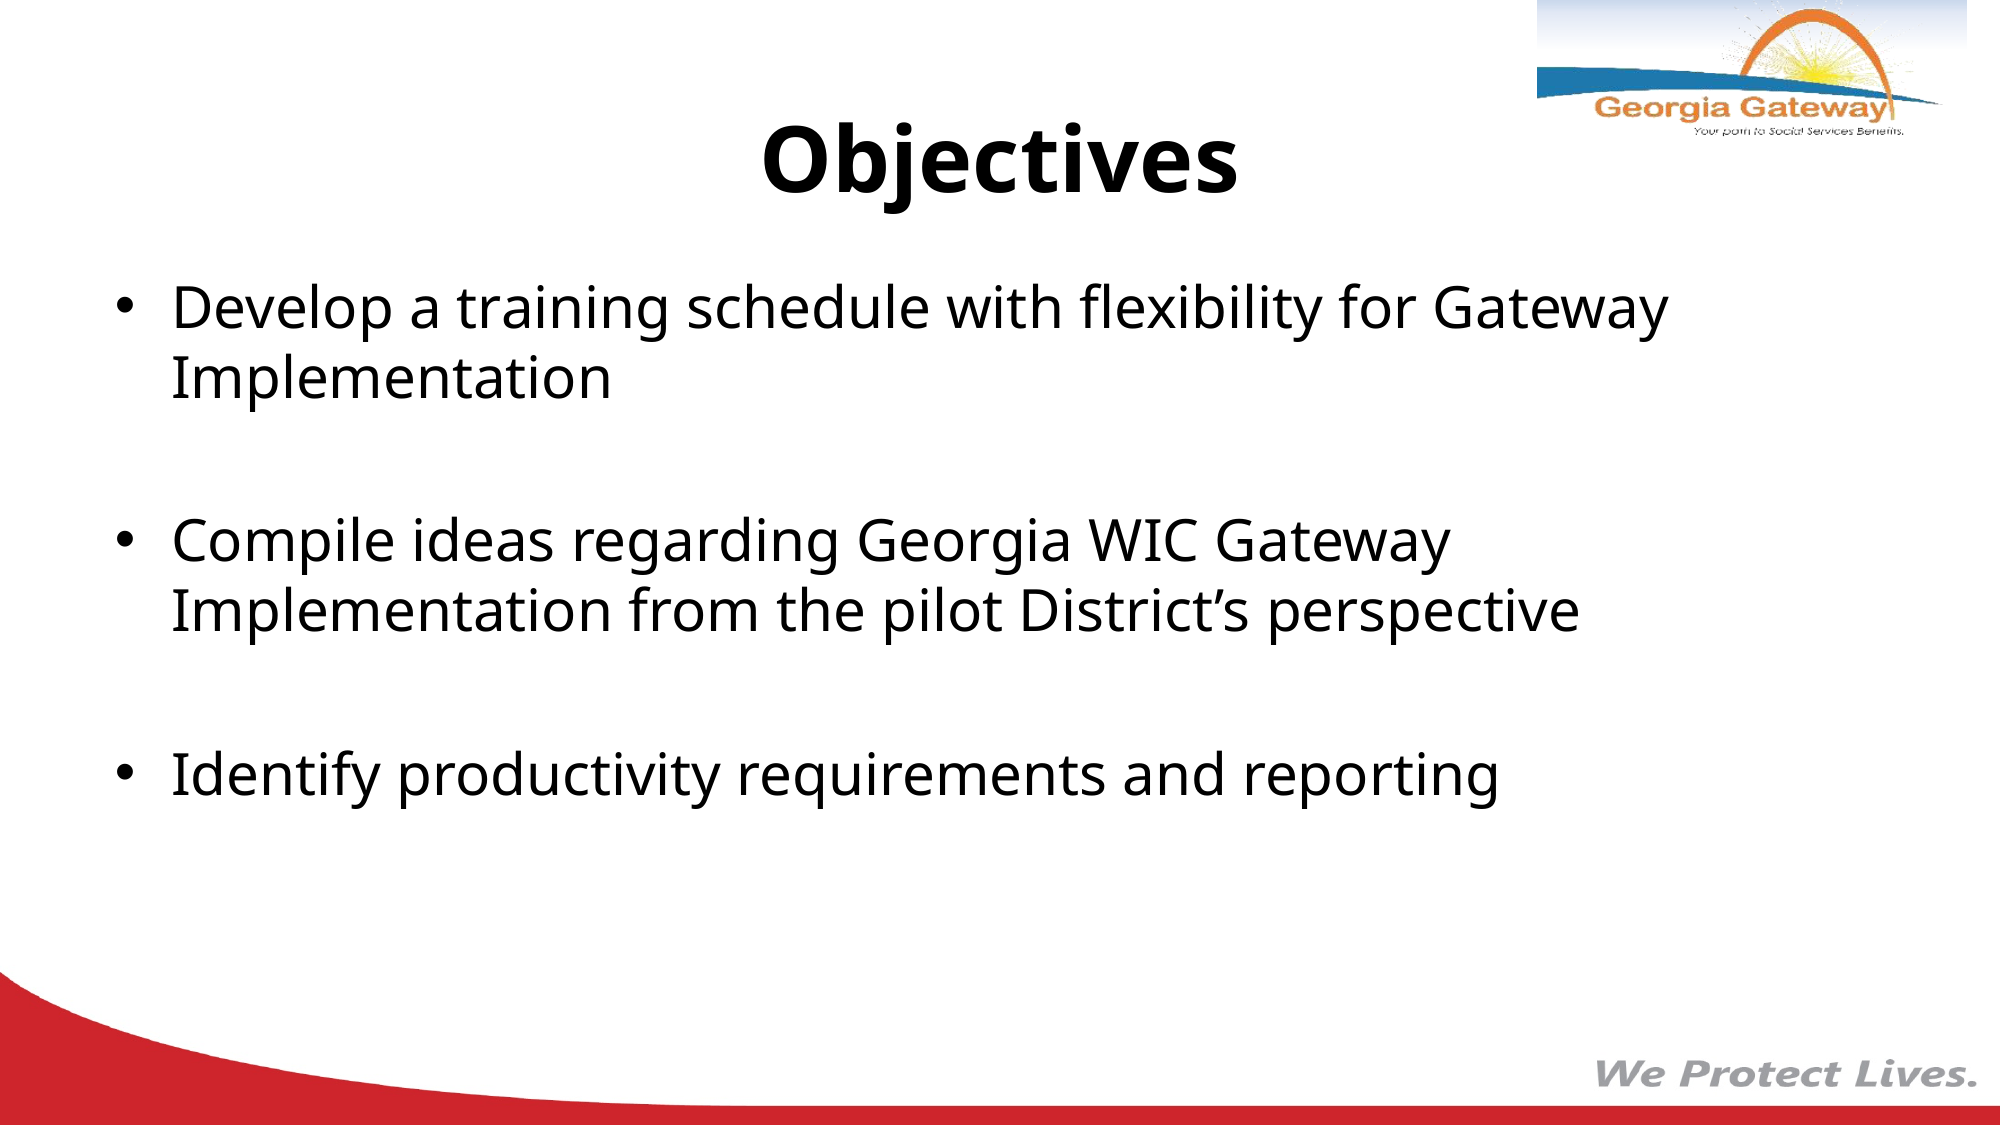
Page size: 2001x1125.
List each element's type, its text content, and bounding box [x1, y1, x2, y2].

picture [0, 0, 2000, 1125]
title Objectives [33, 75, 1967, 238]
list Develop a training schedule with flexibility for Gateway Implementation Compile ideas regarding Georgia WIC Gateway Implementation from the pilot District’s perspective Identify productivity requirements and reporting [99, 262, 1900, 1005]
